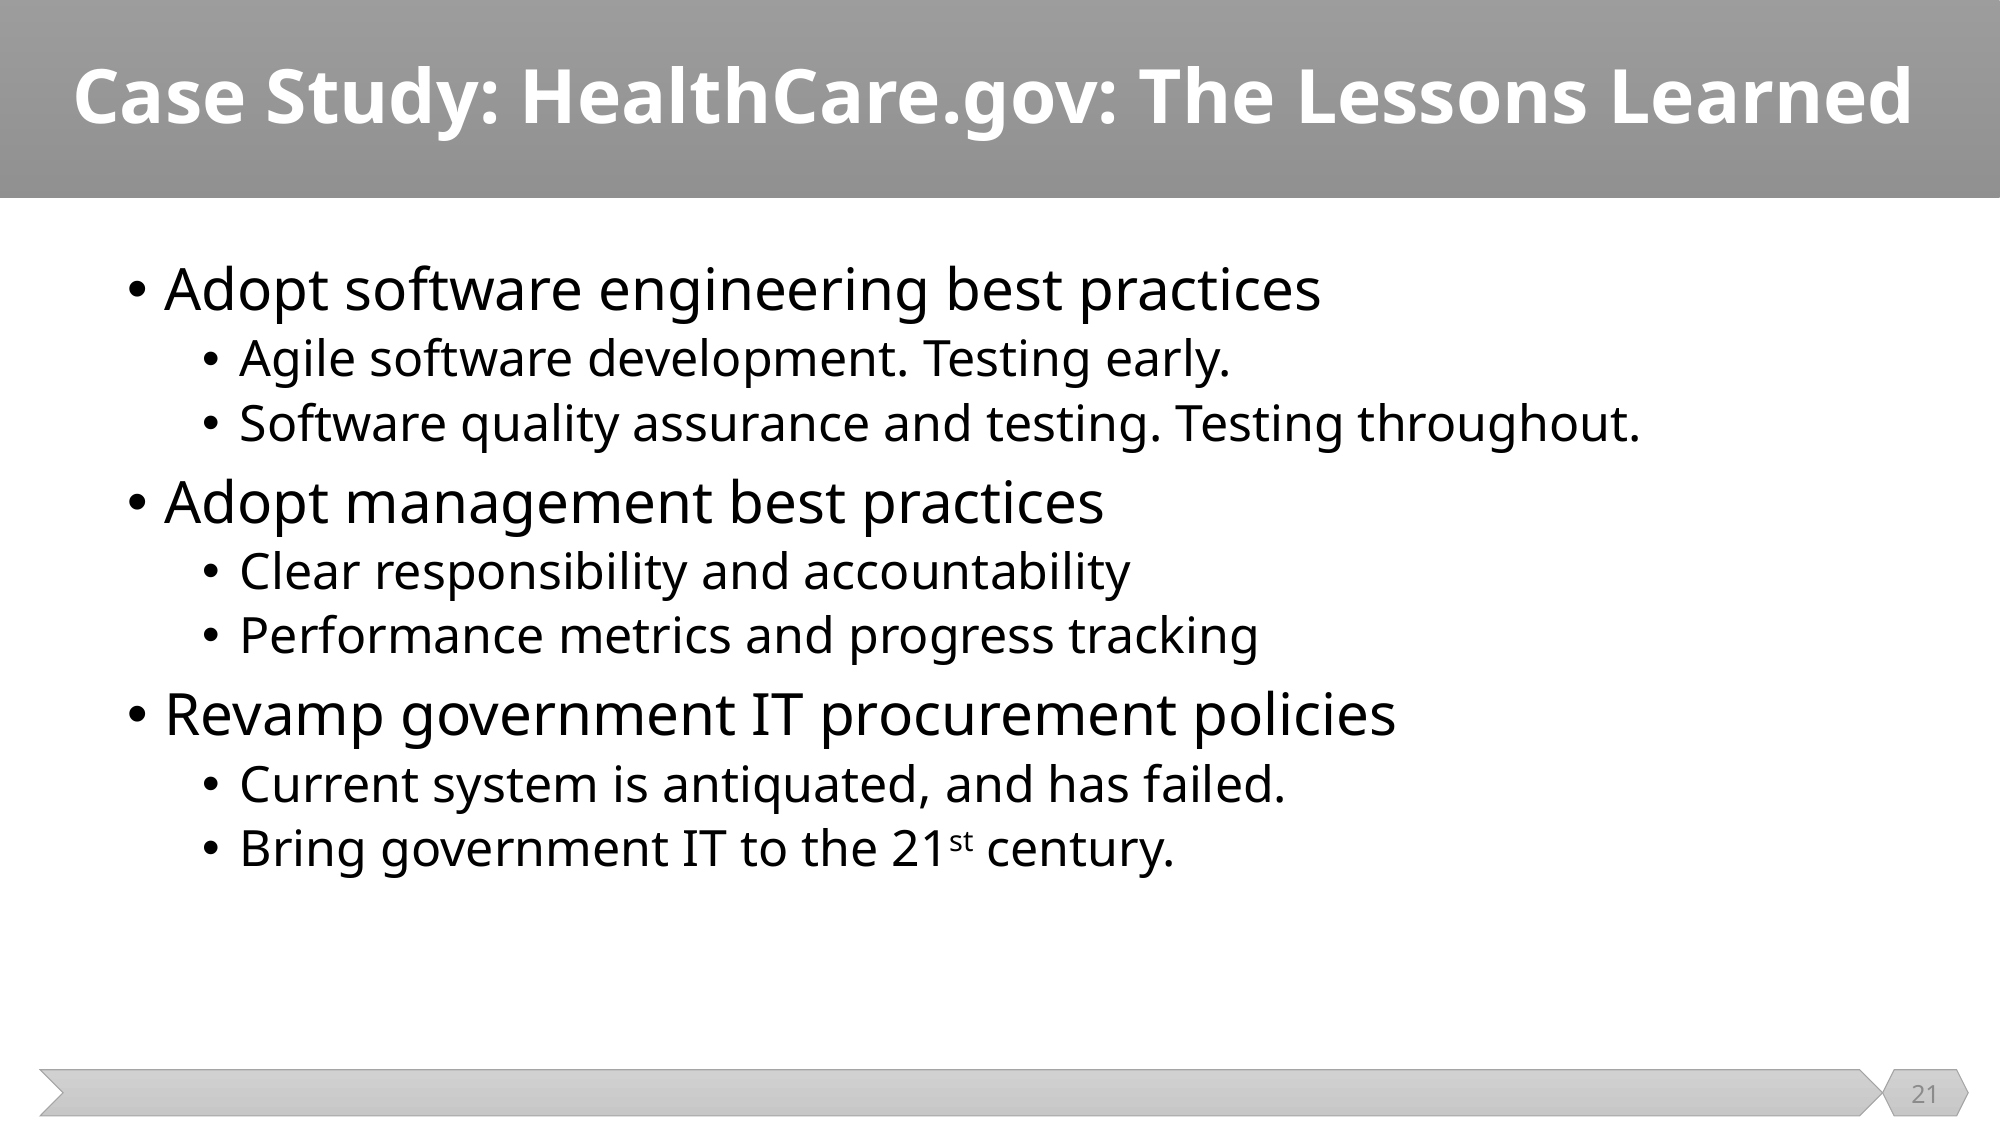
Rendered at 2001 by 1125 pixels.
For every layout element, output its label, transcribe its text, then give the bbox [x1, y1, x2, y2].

list Adopt software engineering best practices Agile software development. Testing early. Software quality assurance and testing. Testing throughout. Adopt management best practices Clear responsibility and accountability Performance metrics and progress tracking Revamp government IT procurement policies Current system is antiquated, and has failed. Bring government IT to the 21st century. [112, 252, 1837, 983]
slide_number 21 [1882, 1065, 1969, 1125]
title Case Study: HealthCare.gov: The Lessons Learned [56, 0, 1969, 199]
